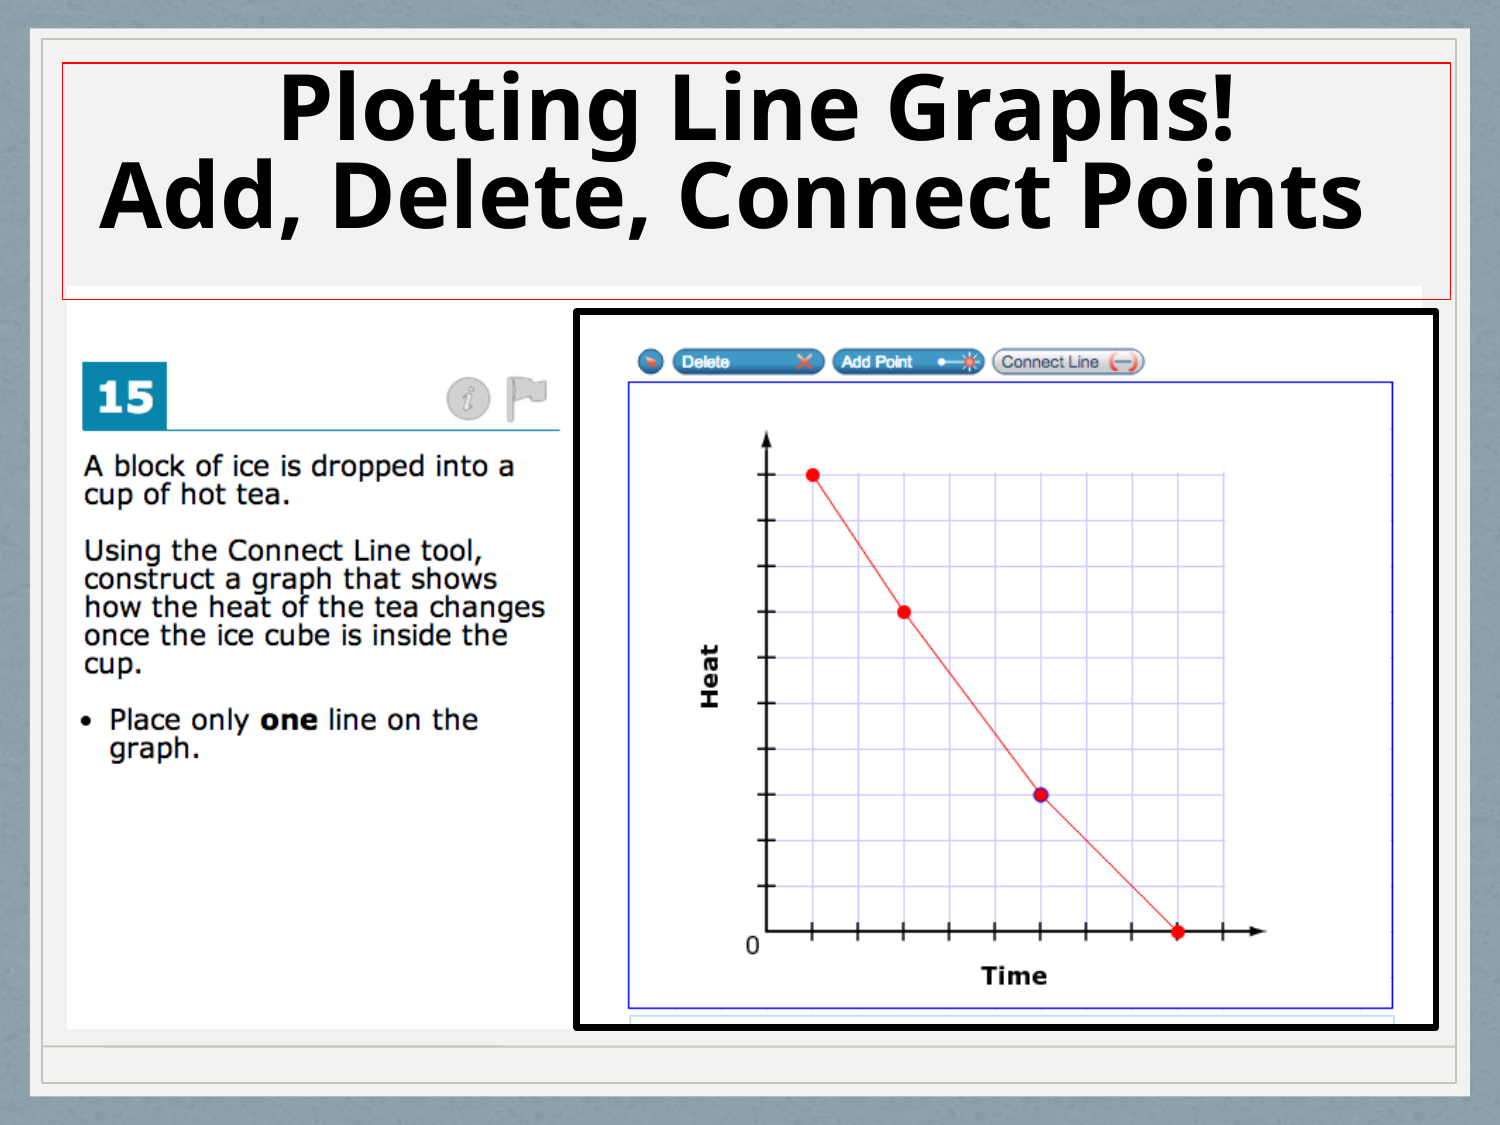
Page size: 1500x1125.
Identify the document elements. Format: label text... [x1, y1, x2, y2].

picture [0, 0, 1500, 1125]
text_box Plotting Line Graphs! Add, Delete, Connect Points [62, 62, 1451, 300]
